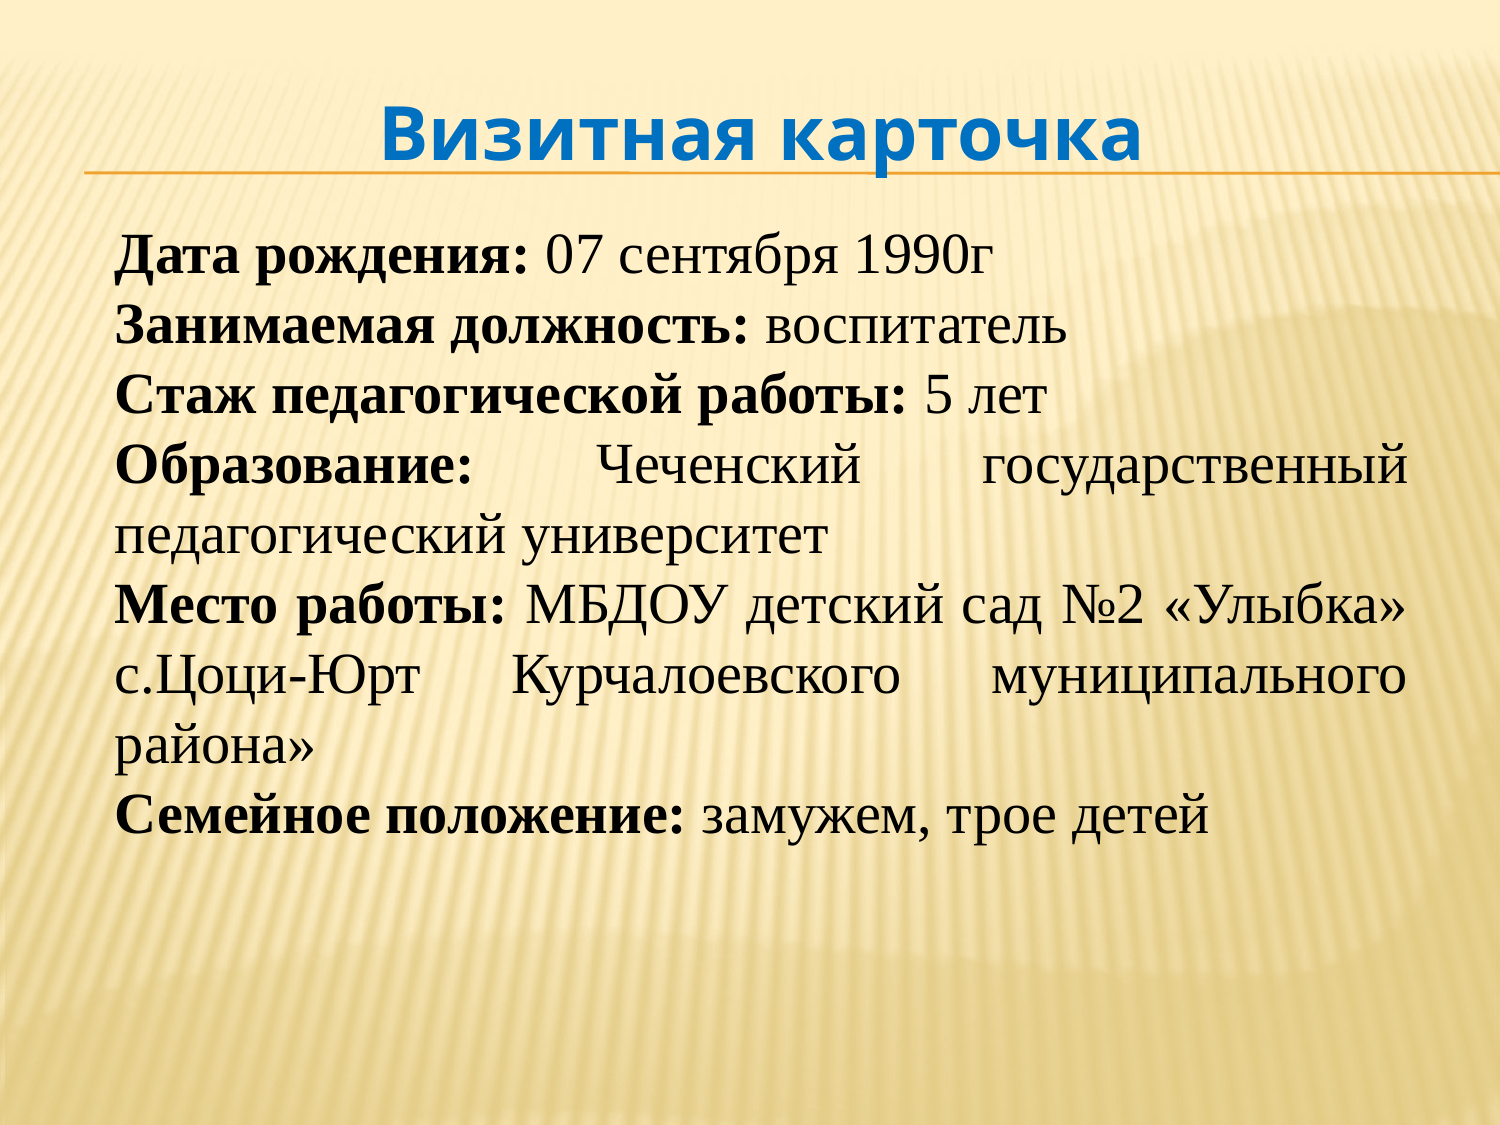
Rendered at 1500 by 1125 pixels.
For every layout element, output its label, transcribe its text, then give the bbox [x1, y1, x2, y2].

text_box Визитная карточка Дата рождения: 07 сентября 1990г Занимаемая должность: воспитатель Стаж педагогической работы: 5 лет Образование: Чеченский государственный педагогический университет Место работы: МБДОУ детский сад №2 «Улыбка» с.Цоци-Юрт Курчалоевского муниципального района» Семейное положение: замужем, трое детей [100, 78, 1424, 853]
